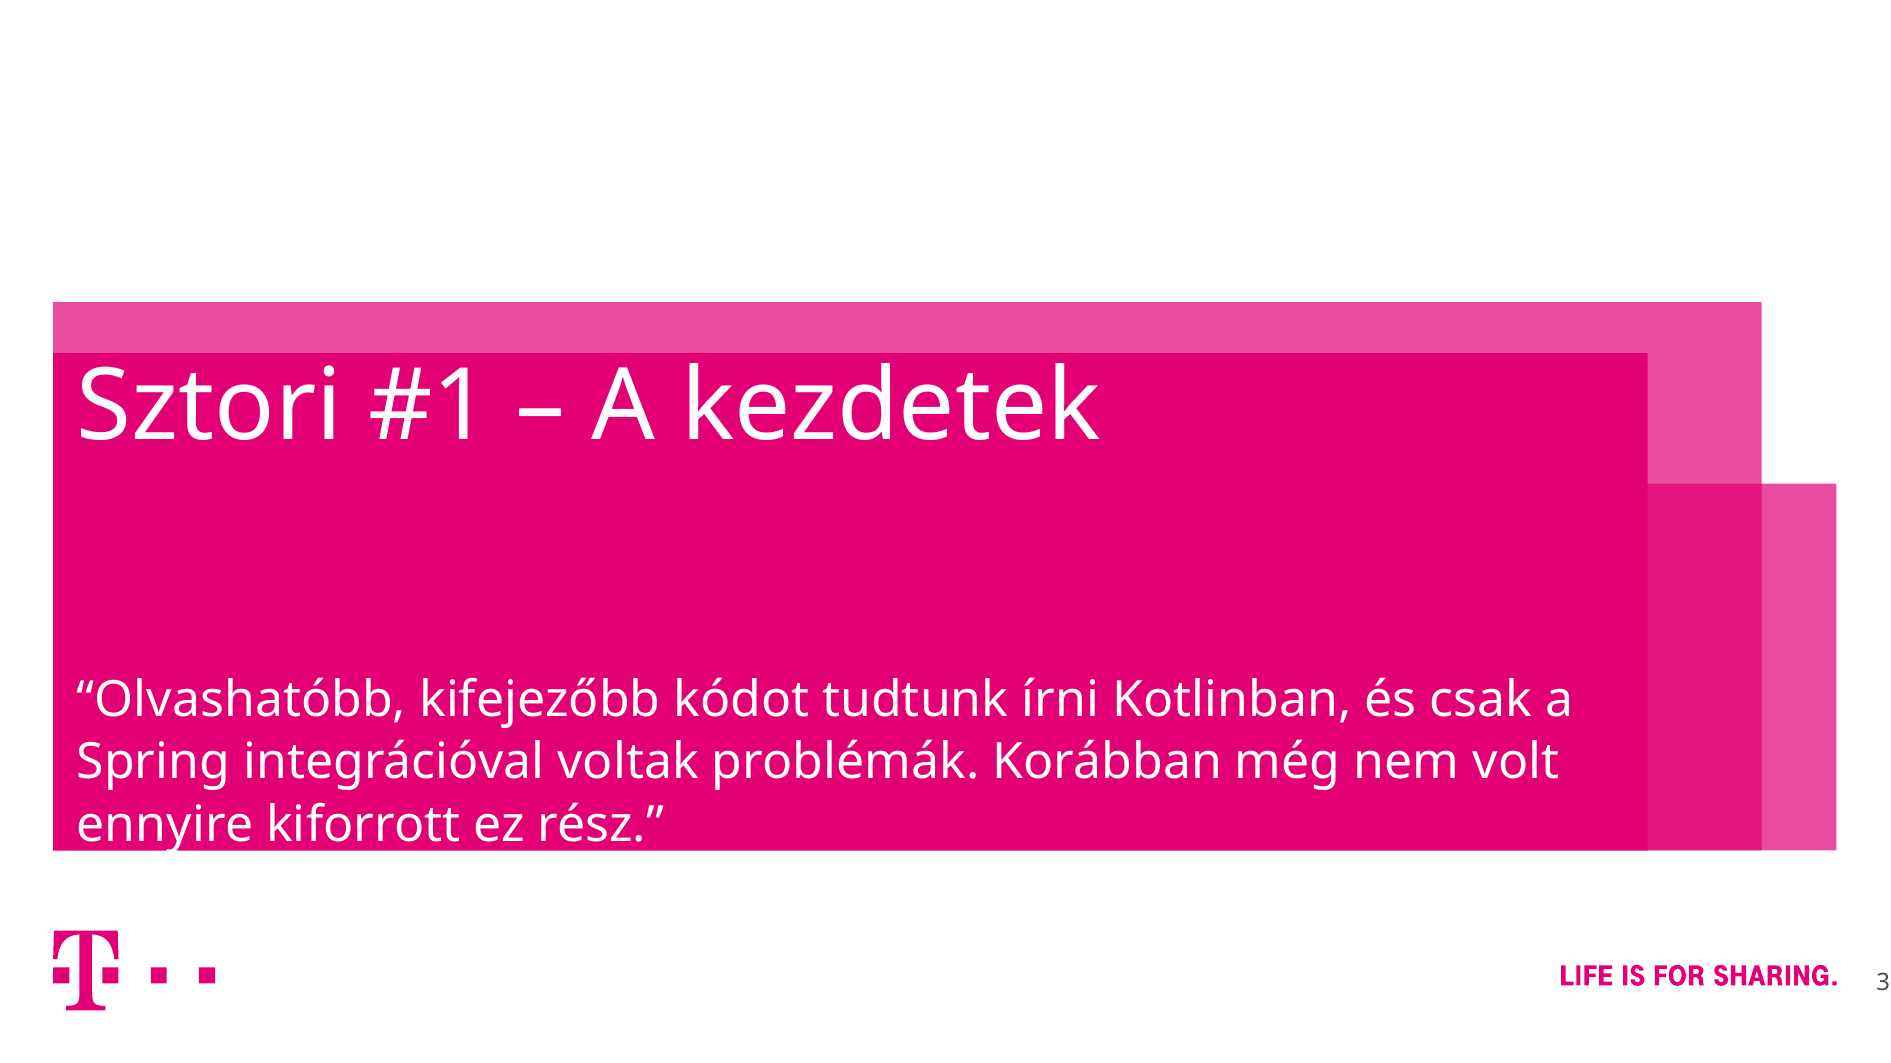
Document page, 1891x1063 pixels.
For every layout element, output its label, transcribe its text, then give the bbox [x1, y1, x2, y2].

text_box “Olvashatóbb, kifejezőbb kódot tudtunk írni Kotlinban, és csak a Spring integrációval voltak problémák. Korábban még nem volt ennyire kiforrott ez rész.” [53, 663, 1648, 851]
title Sztori #1 – A kezdetek [52, 352, 1648, 743]
slide_number 3 [1831, 956, 1891, 1010]
